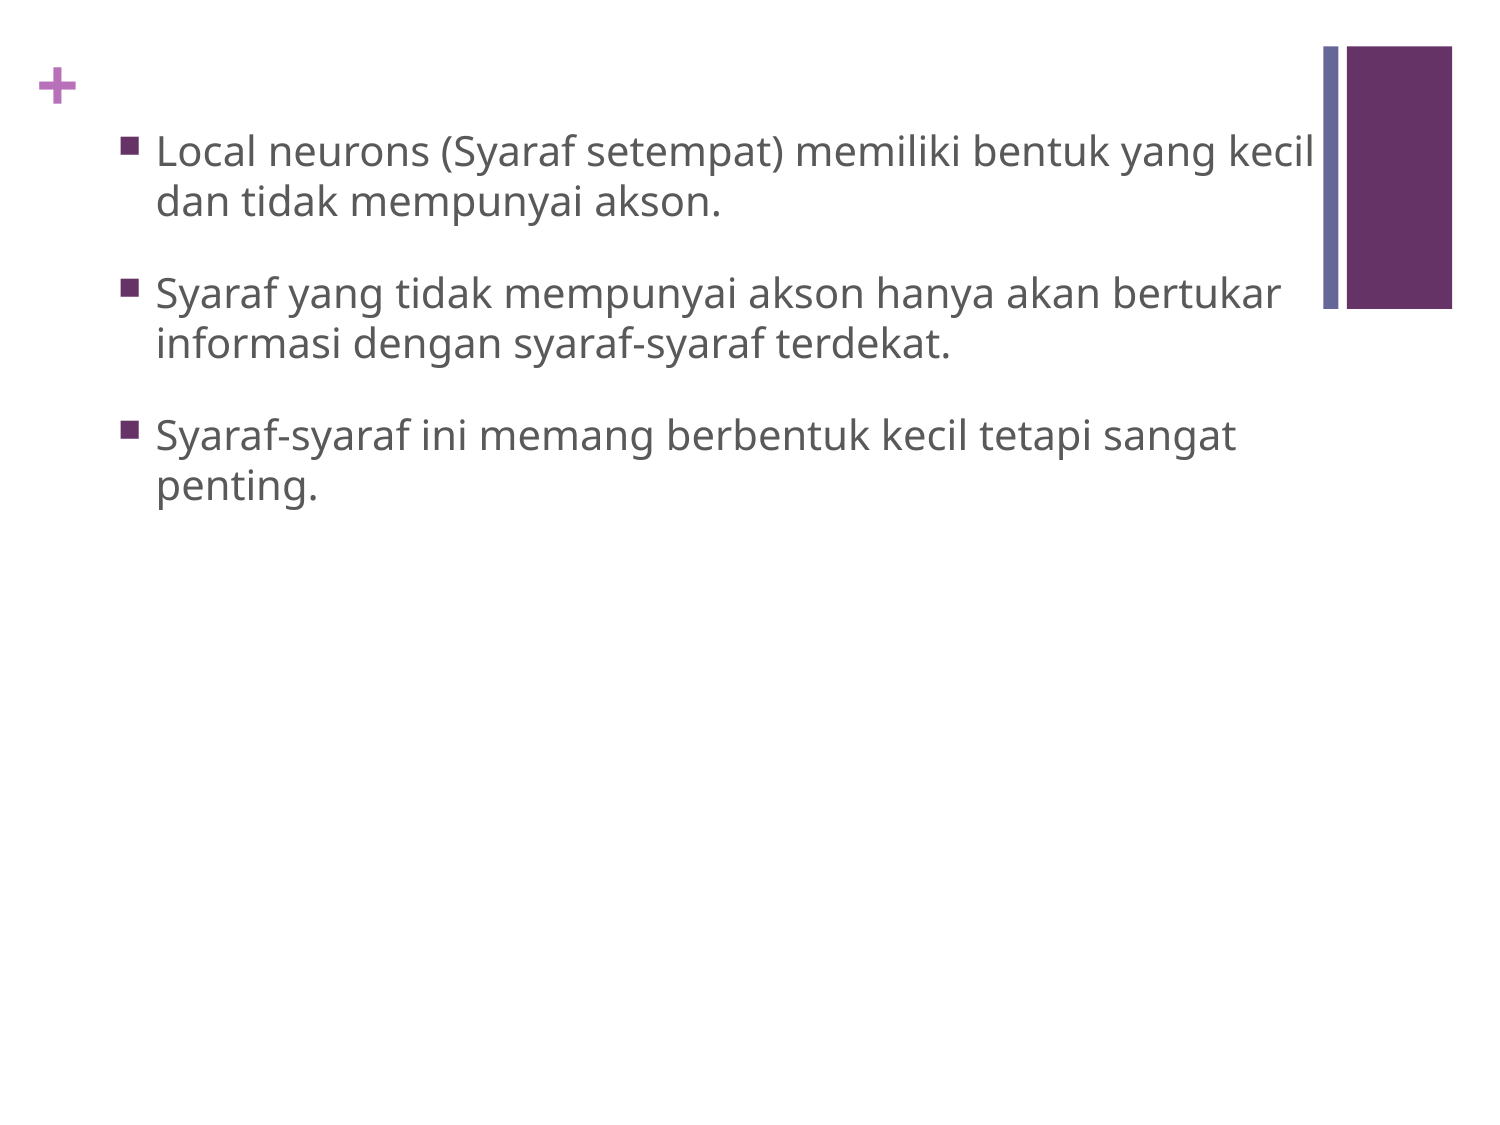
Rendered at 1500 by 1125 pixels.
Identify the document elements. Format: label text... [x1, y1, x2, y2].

list Local neurons (Syaraf setempat) memiliki bentuk yang kecil dan tidak mempunyai akson. Syaraf yang tidak mempunyai akson hanya akan bertukar informasi dengan syaraf-syaraf terdekat. Syaraf-syaraf ini memang berbentuk kecil tetapi sangat penting. [103, 117, 1397, 1014]
